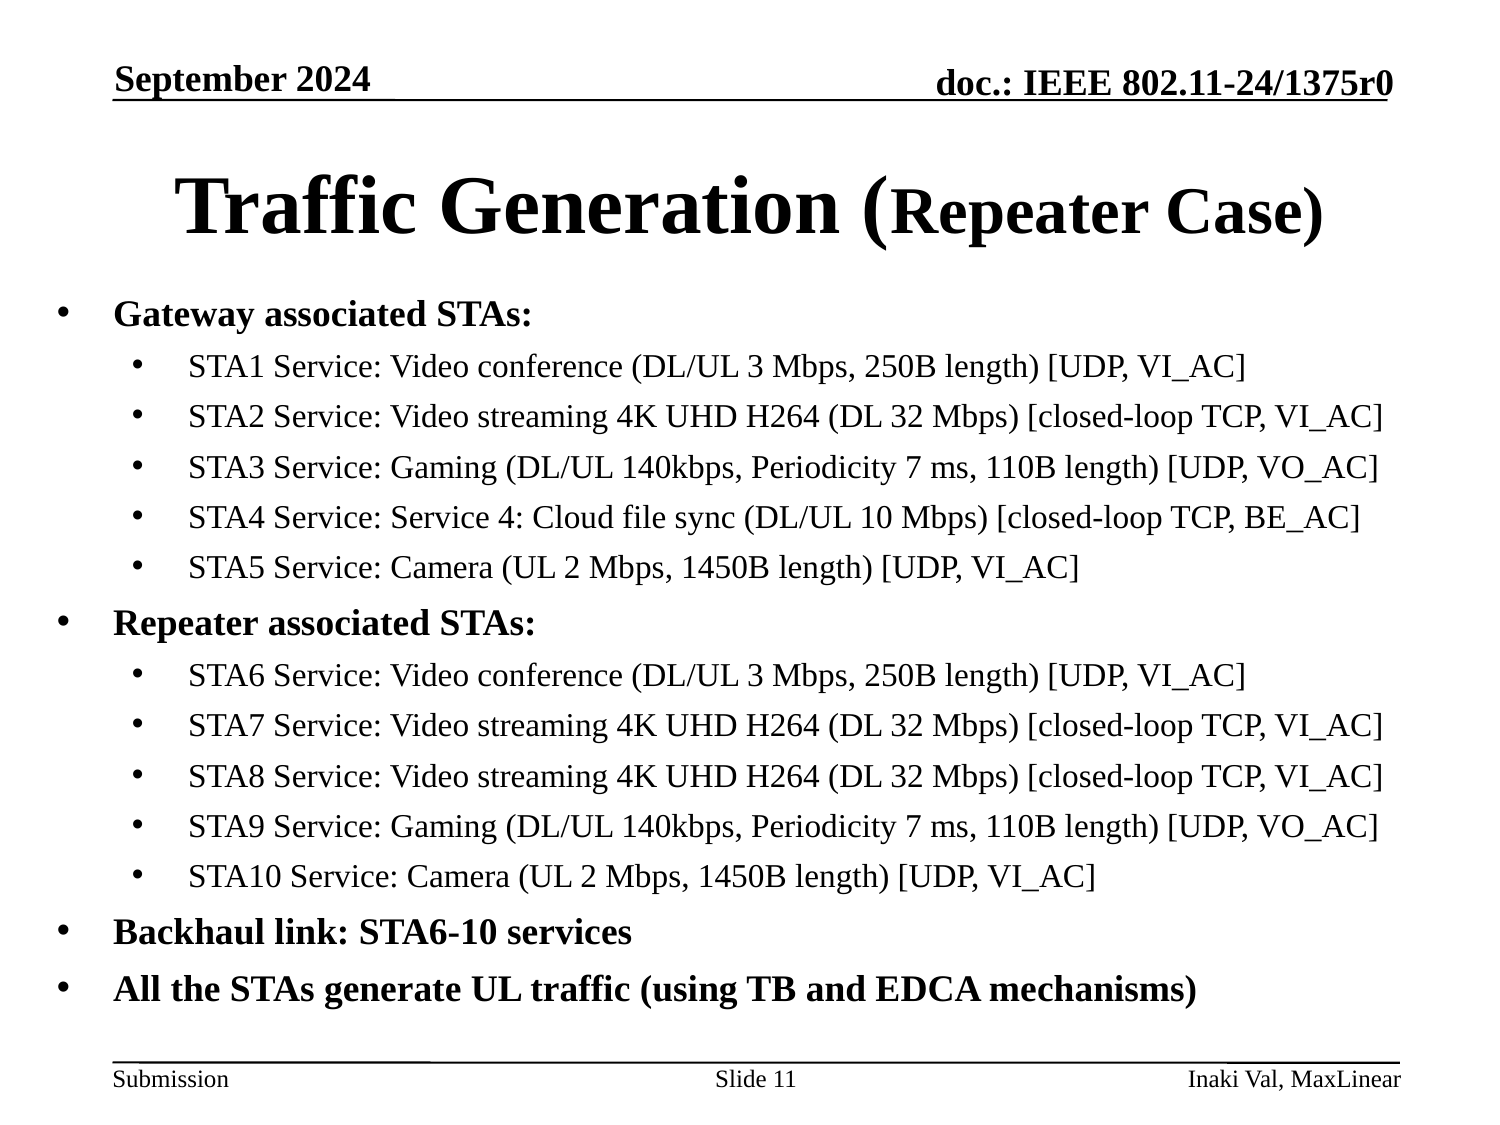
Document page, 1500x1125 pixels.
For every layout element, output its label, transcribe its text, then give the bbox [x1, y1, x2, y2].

slide_number Slide 11 [712, 1061, 800, 1123]
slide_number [114, 54, 423, 100]
text_box Gateway associated STAs: STA1 Service: Video conference (DL/UL 3 Mbps, 250B length) [UDP, VI_AC] STA2 Service: Video streaming 4K UHD H264 (DL 32 Mbps) [closed-loop TCP, VI_AC] STA3 Service: Gaming (DL/UL 140kbps, Periodicity 7 ms, 110B length) [UDP, VO_AC] STA4 Service: Service 4: Cloud file sync (DL/UL 10 Mbps) [closed-loop TCP, BE_AC] STA5 Service: Camera (UL 2 Mbps, 1450B length) [UDP, VI_AC] Repeater associated STAs: STA6 Service: Video conference (DL/UL 3 Mbps, 250B length) [UDP, VI_AC] STA7 Service: Video streaming 4K UHD H264 (DL 32 Mbps) [closed-loop TCP, VI_AC] STA8 Service: Video streaming 4K UHD H264 (DL 32 Mbps) [closed-loop TCP, VI_AC] STA9 Service: Gaming (DL/UL 140kbps, Periodicity 7 ms, 110B length) [UDP, VO_AC] STA10 Service: Camera (UL 2 Mbps, 1450B length) [UDP, VI_AC] Backhaul link: STA6-10 services All the STAs generate UL traffic (using TB and EDCA mechanisms) [41, 281, 1450, 1036]
footer Inaki Val, MaxLinear [878, 1061, 1402, 1093]
title Traffic Generation (Repeater Case) [112, 112, 1388, 281]
